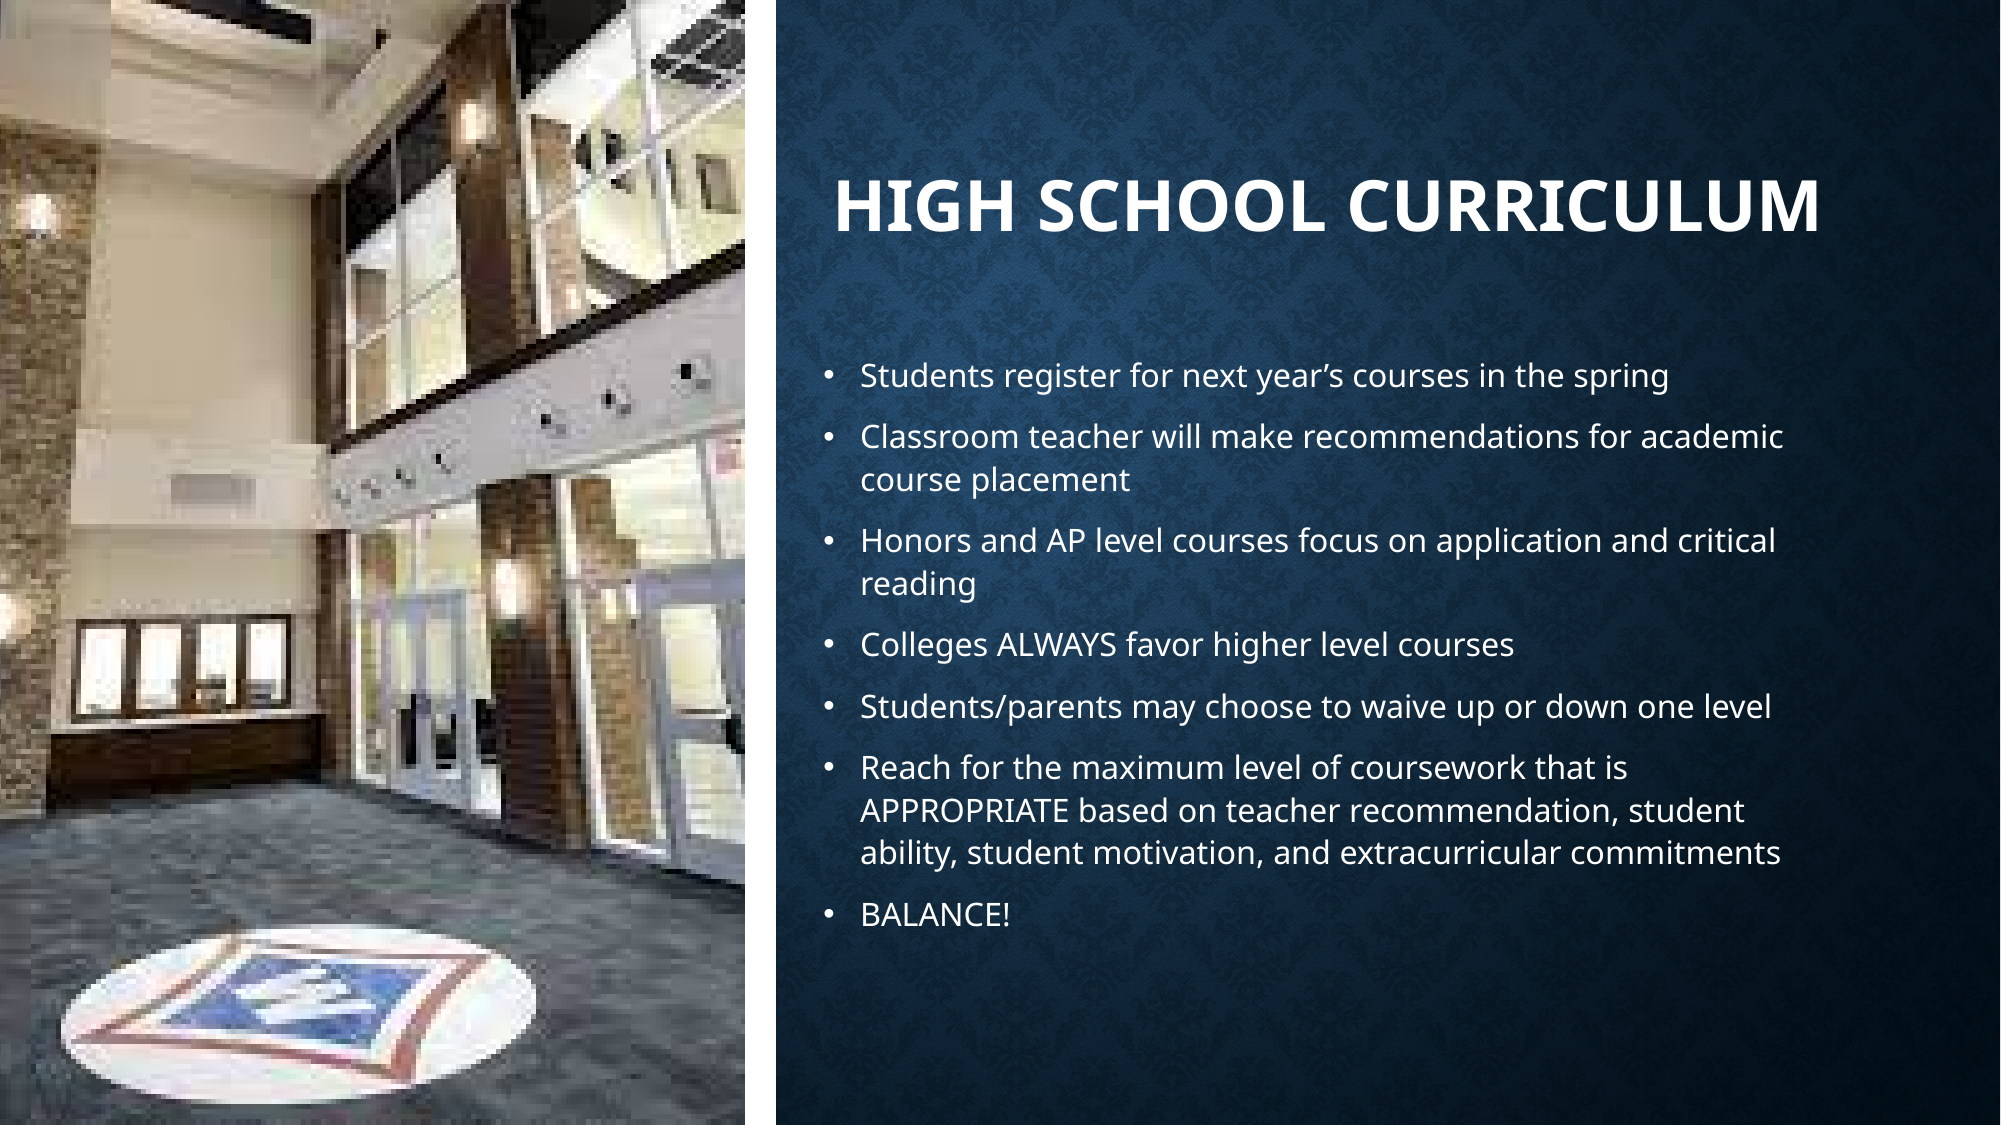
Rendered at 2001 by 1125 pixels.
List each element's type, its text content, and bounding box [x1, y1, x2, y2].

picture [0, 0, 761, 1125]
list Students register for next year’s courses in the spring Classroom teacher will make recommendations for academic course placement Honors and AP level courses focus on application and critical reading Colleges ALWAYS favor higher level courses Students/parents may choose to waive up or down one level Reach for the maximum level of coursework that is APPROPRIATE based on teacher recommendation, student ability, student motivation, and extracurricular commitments BALANCE! [808, 343, 1849, 950]
title High School Curriculum [808, 99, 1849, 318]
